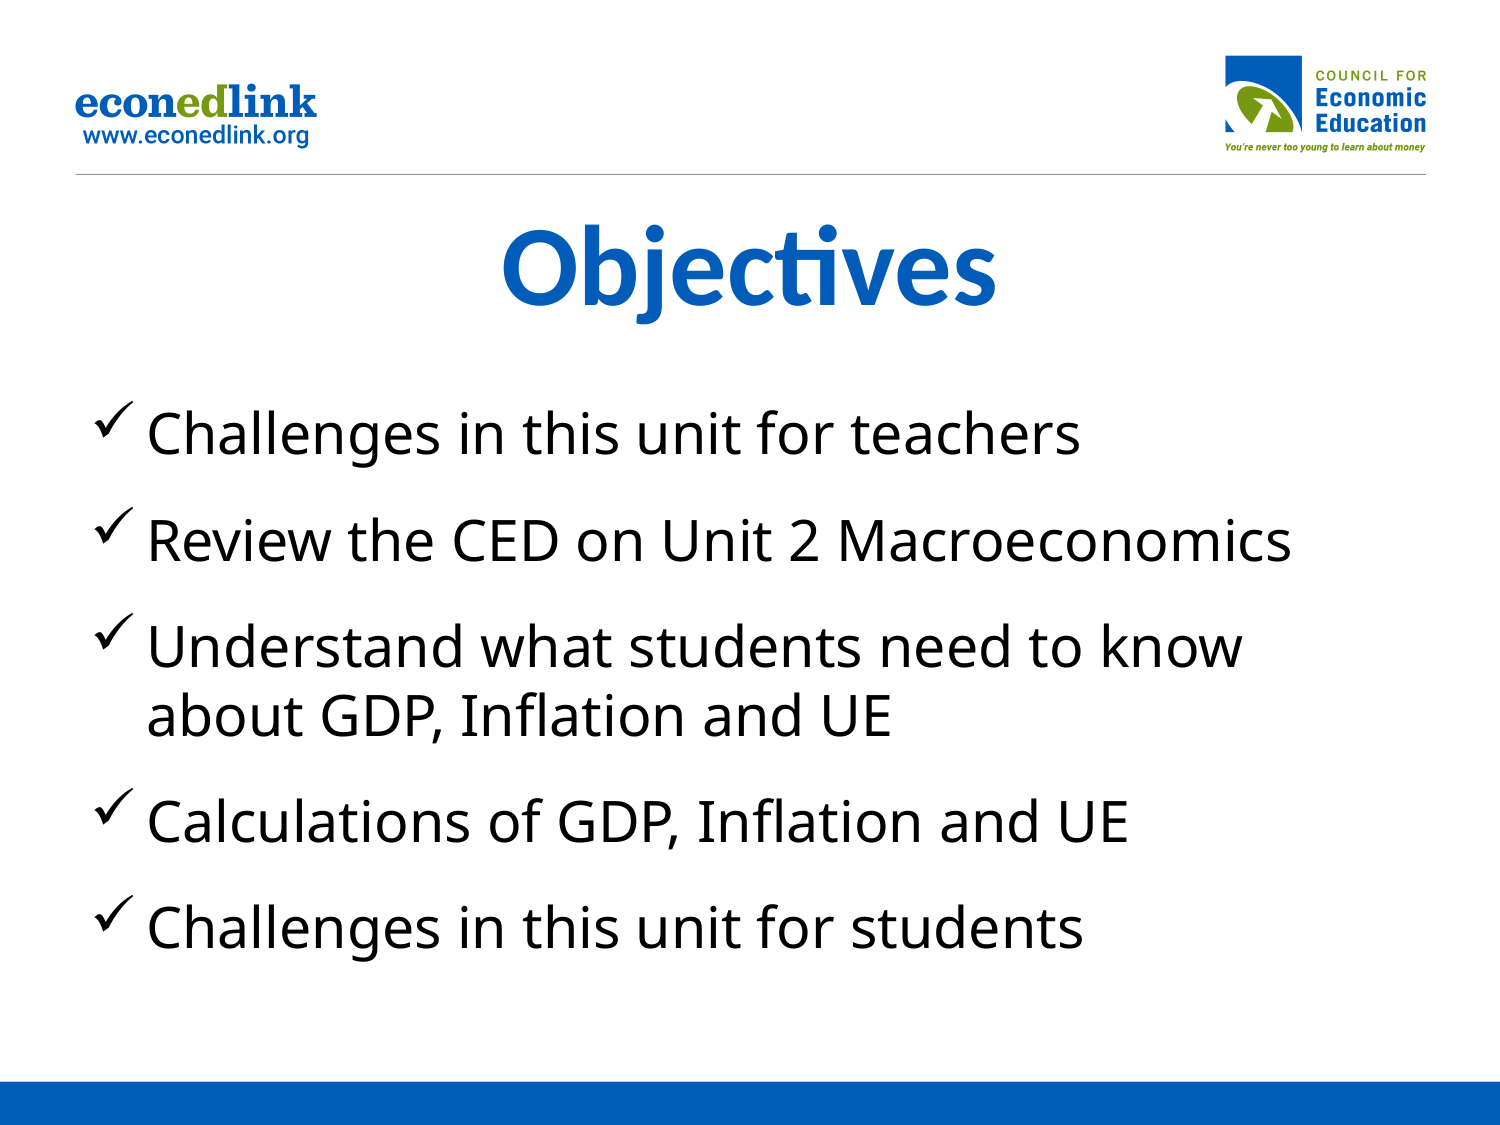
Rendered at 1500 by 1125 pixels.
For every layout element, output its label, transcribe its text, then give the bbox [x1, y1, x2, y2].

title Objectives [74, 175, 1426, 364]
picture [0, 0, 1500, 1125]
list Challenges in this unit for teachers Review the CED on Unit 2 Macroeconomics Understand what students need to know about GDP, Inflation and UE Calculations of GDP, Inflation and UE Challenges in this unit for students [74, 389, 1426, 1076]
